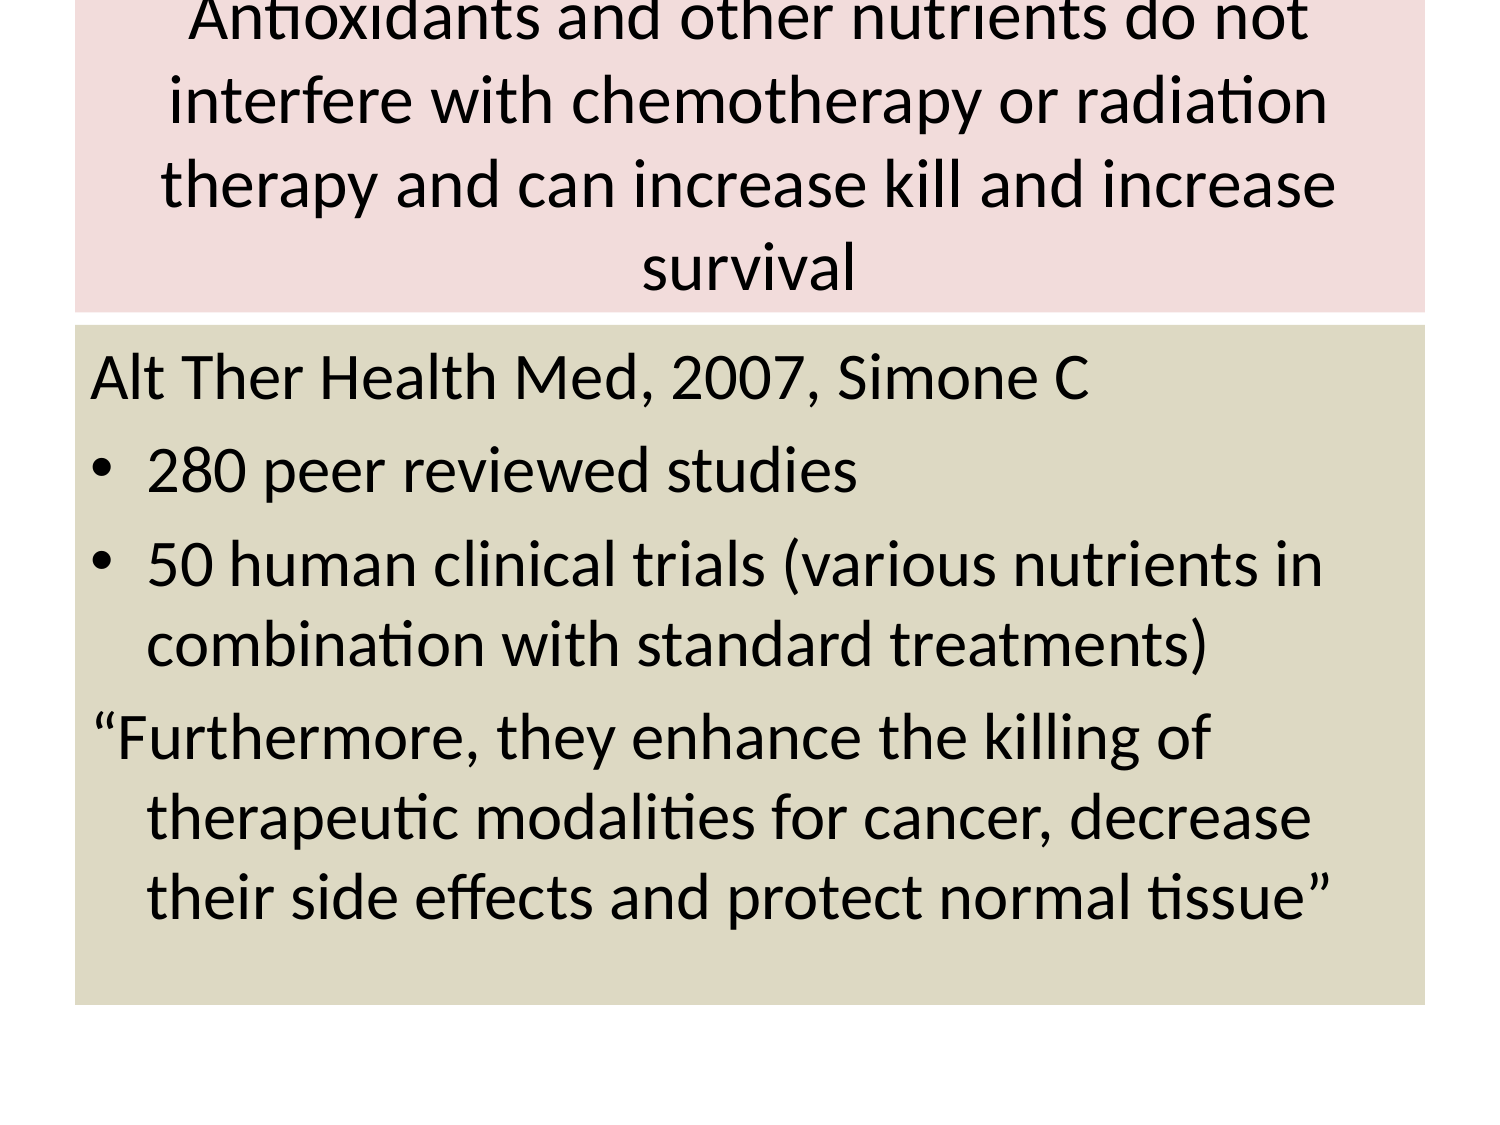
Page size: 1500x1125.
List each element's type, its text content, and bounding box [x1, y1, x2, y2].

list Alt Ther Health Med, 2007, Simone C 280 peer reviewed studies 50 human clinical trials (various nutrients in combination with standard treatments) “Furthermore, they enhance the killing of therapeutic modalities for cancer, decrease their side effects and protect normal tissue” [74, 324, 1426, 1006]
title Antioxidants and other nutrients do not interfere with chemotherapy or radiation therapy and can increase kill and increase survival [74, 0, 1426, 313]
